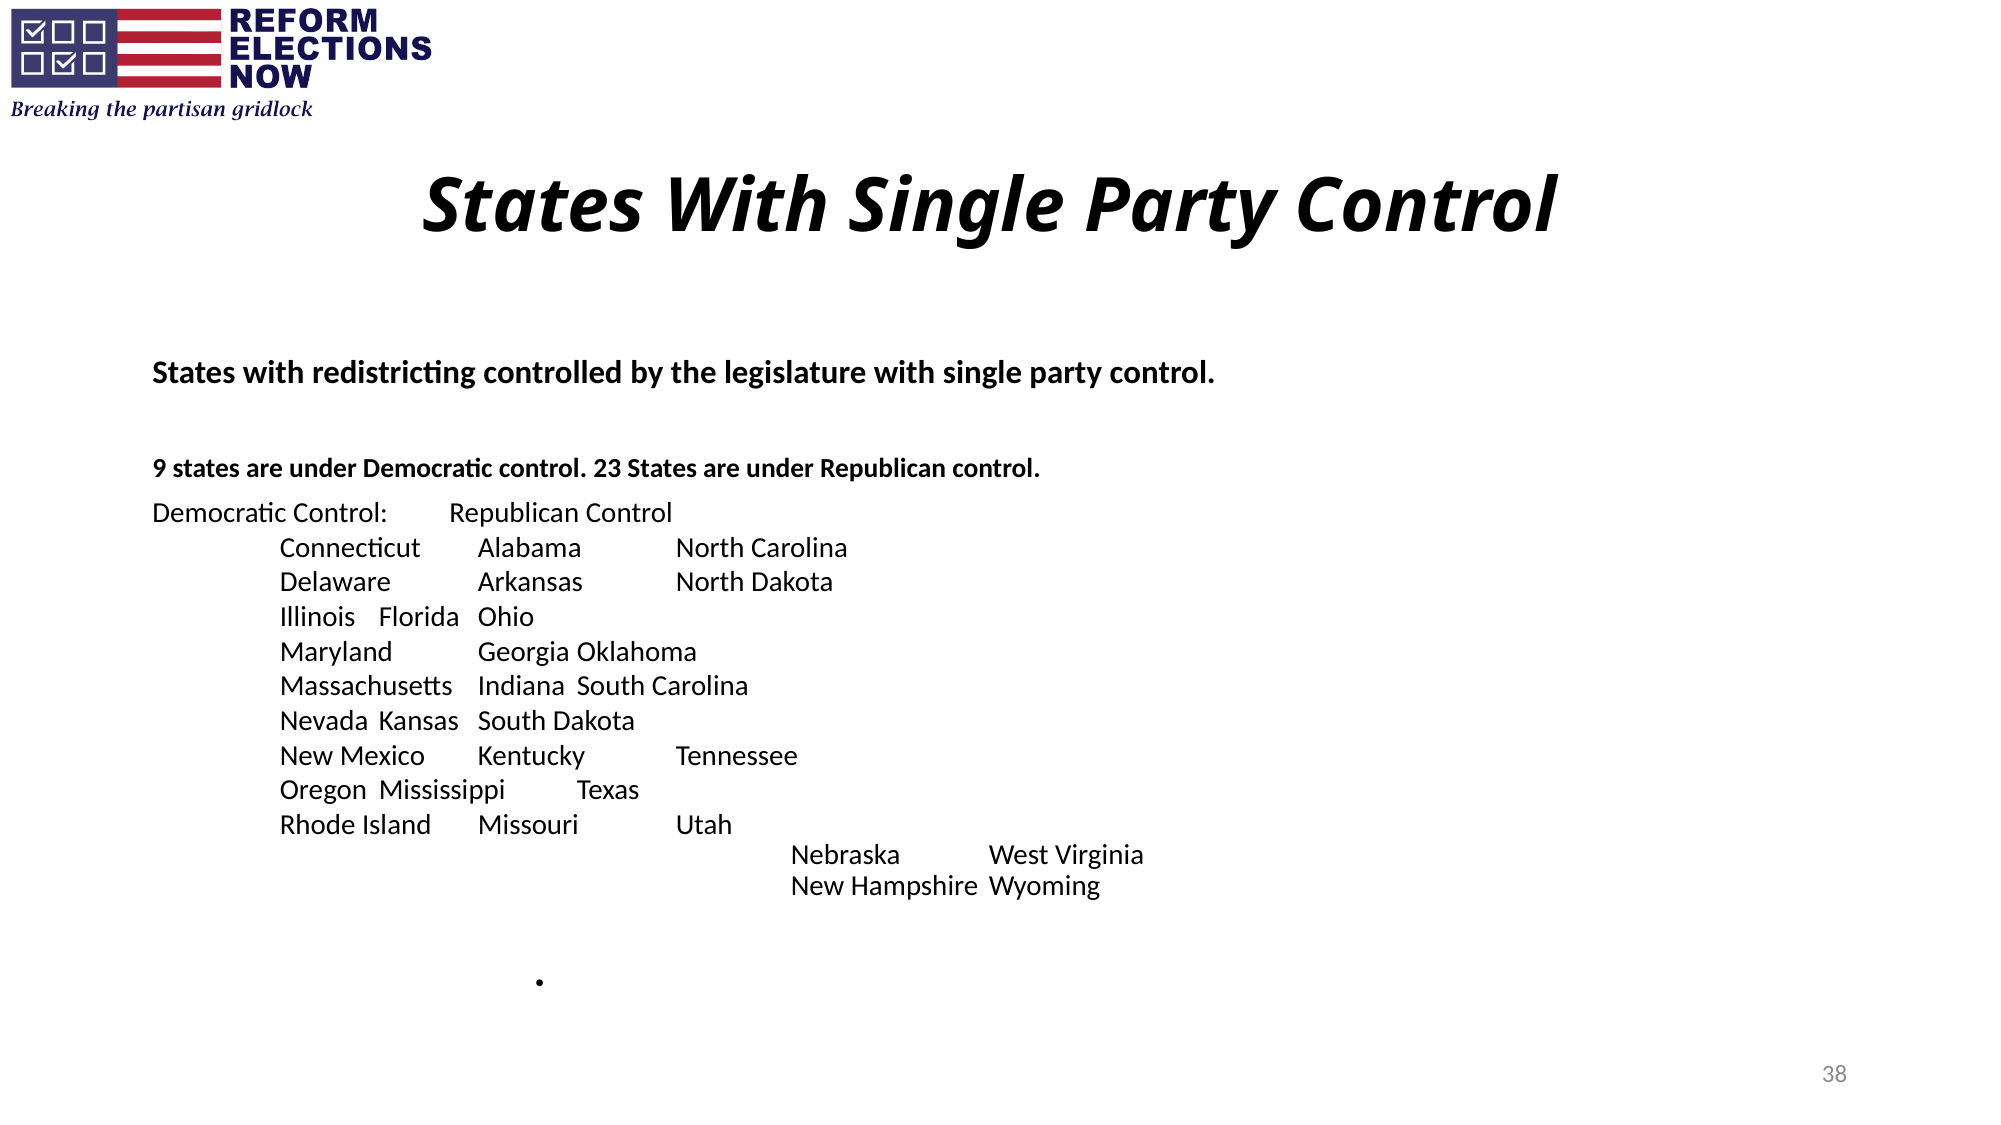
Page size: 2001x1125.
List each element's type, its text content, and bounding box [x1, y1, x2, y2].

picture [0, 0, 443, 128]
list States with redistricting controlled by the legislature with single party control. 9 states are under Democratic control. 23 States are under Republican control. Democratic Control: Republican Control Connecticut Alabama North Carolina Delaware Arkansas North Dakota Illinois Florida Ohio Maryland Georgia Oklahoma Massachusetts Indiana South Carolina Nevada Kansas South Dakota New Mexico Kentucky Tennessee Oregon Mississippi Texas Rhode Island Missouri Utah Nebraska West Virginia New Hampshire Wyoming [137, 347, 1863, 1014]
title States With Single Party Control [137, 136, 1863, 278]
slide_number 38 [1412, 1042, 1863, 1103]
